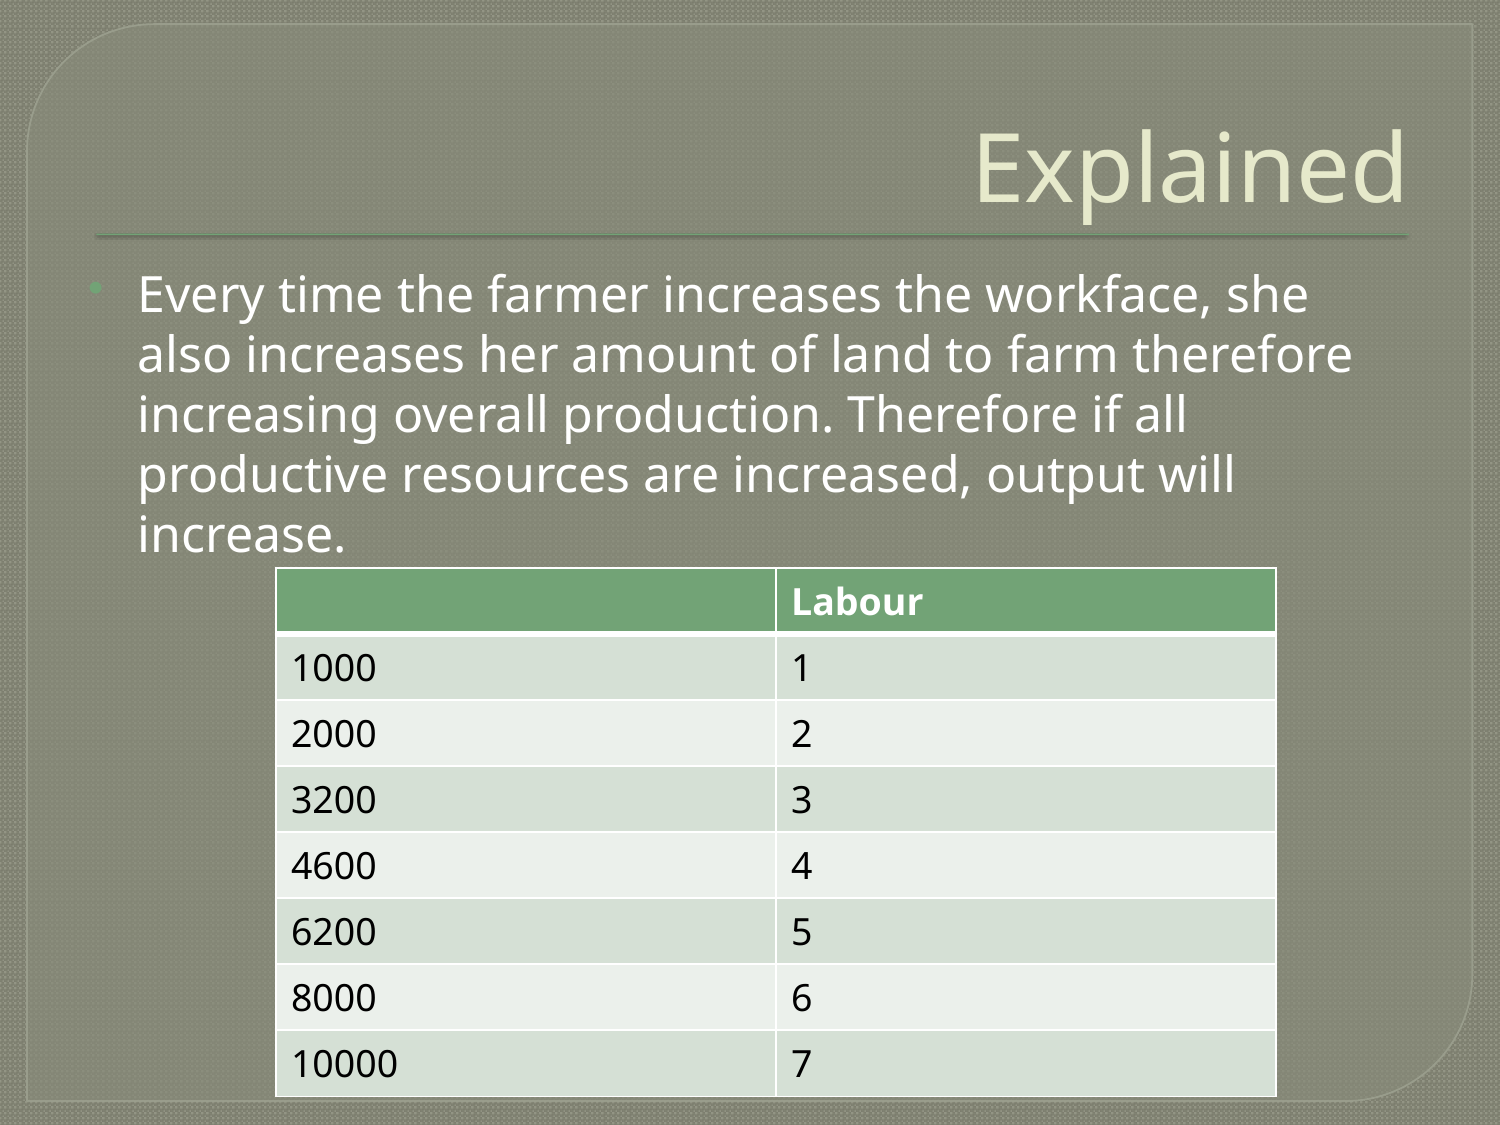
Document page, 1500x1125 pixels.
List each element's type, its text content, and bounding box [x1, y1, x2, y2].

table_cell 7 [777, 1031, 1275, 1096]
list Every time the farmer increases the workface, she also increases her amount of land to farm therefore increasing overall production. Therefore if all productive resources are increased, output will increase. [75, 255, 1425, 534]
table_cell 4 [777, 833, 1275, 897]
table_cell 1000 [277, 637, 775, 699]
title Explained [75, 41, 1425, 230]
table_cell 1 [777, 637, 1275, 699]
table_cell 3200 [277, 767, 775, 831]
table_cell 10000 [277, 1031, 775, 1096]
table_cell 2000 [277, 701, 775, 765]
table_header [277, 569, 775, 631]
table_header Labour [777, 569, 1275, 631]
table_cell 8000 [277, 965, 775, 1029]
table_cell 4600 [277, 833, 775, 897]
table_cell 6200 [277, 899, 775, 963]
table_cell 5 [777, 899, 1275, 963]
table_cell 6 [777, 965, 1275, 1029]
table_cell 2 [777, 701, 1275, 765]
table_cell 3 [777, 767, 1275, 831]
